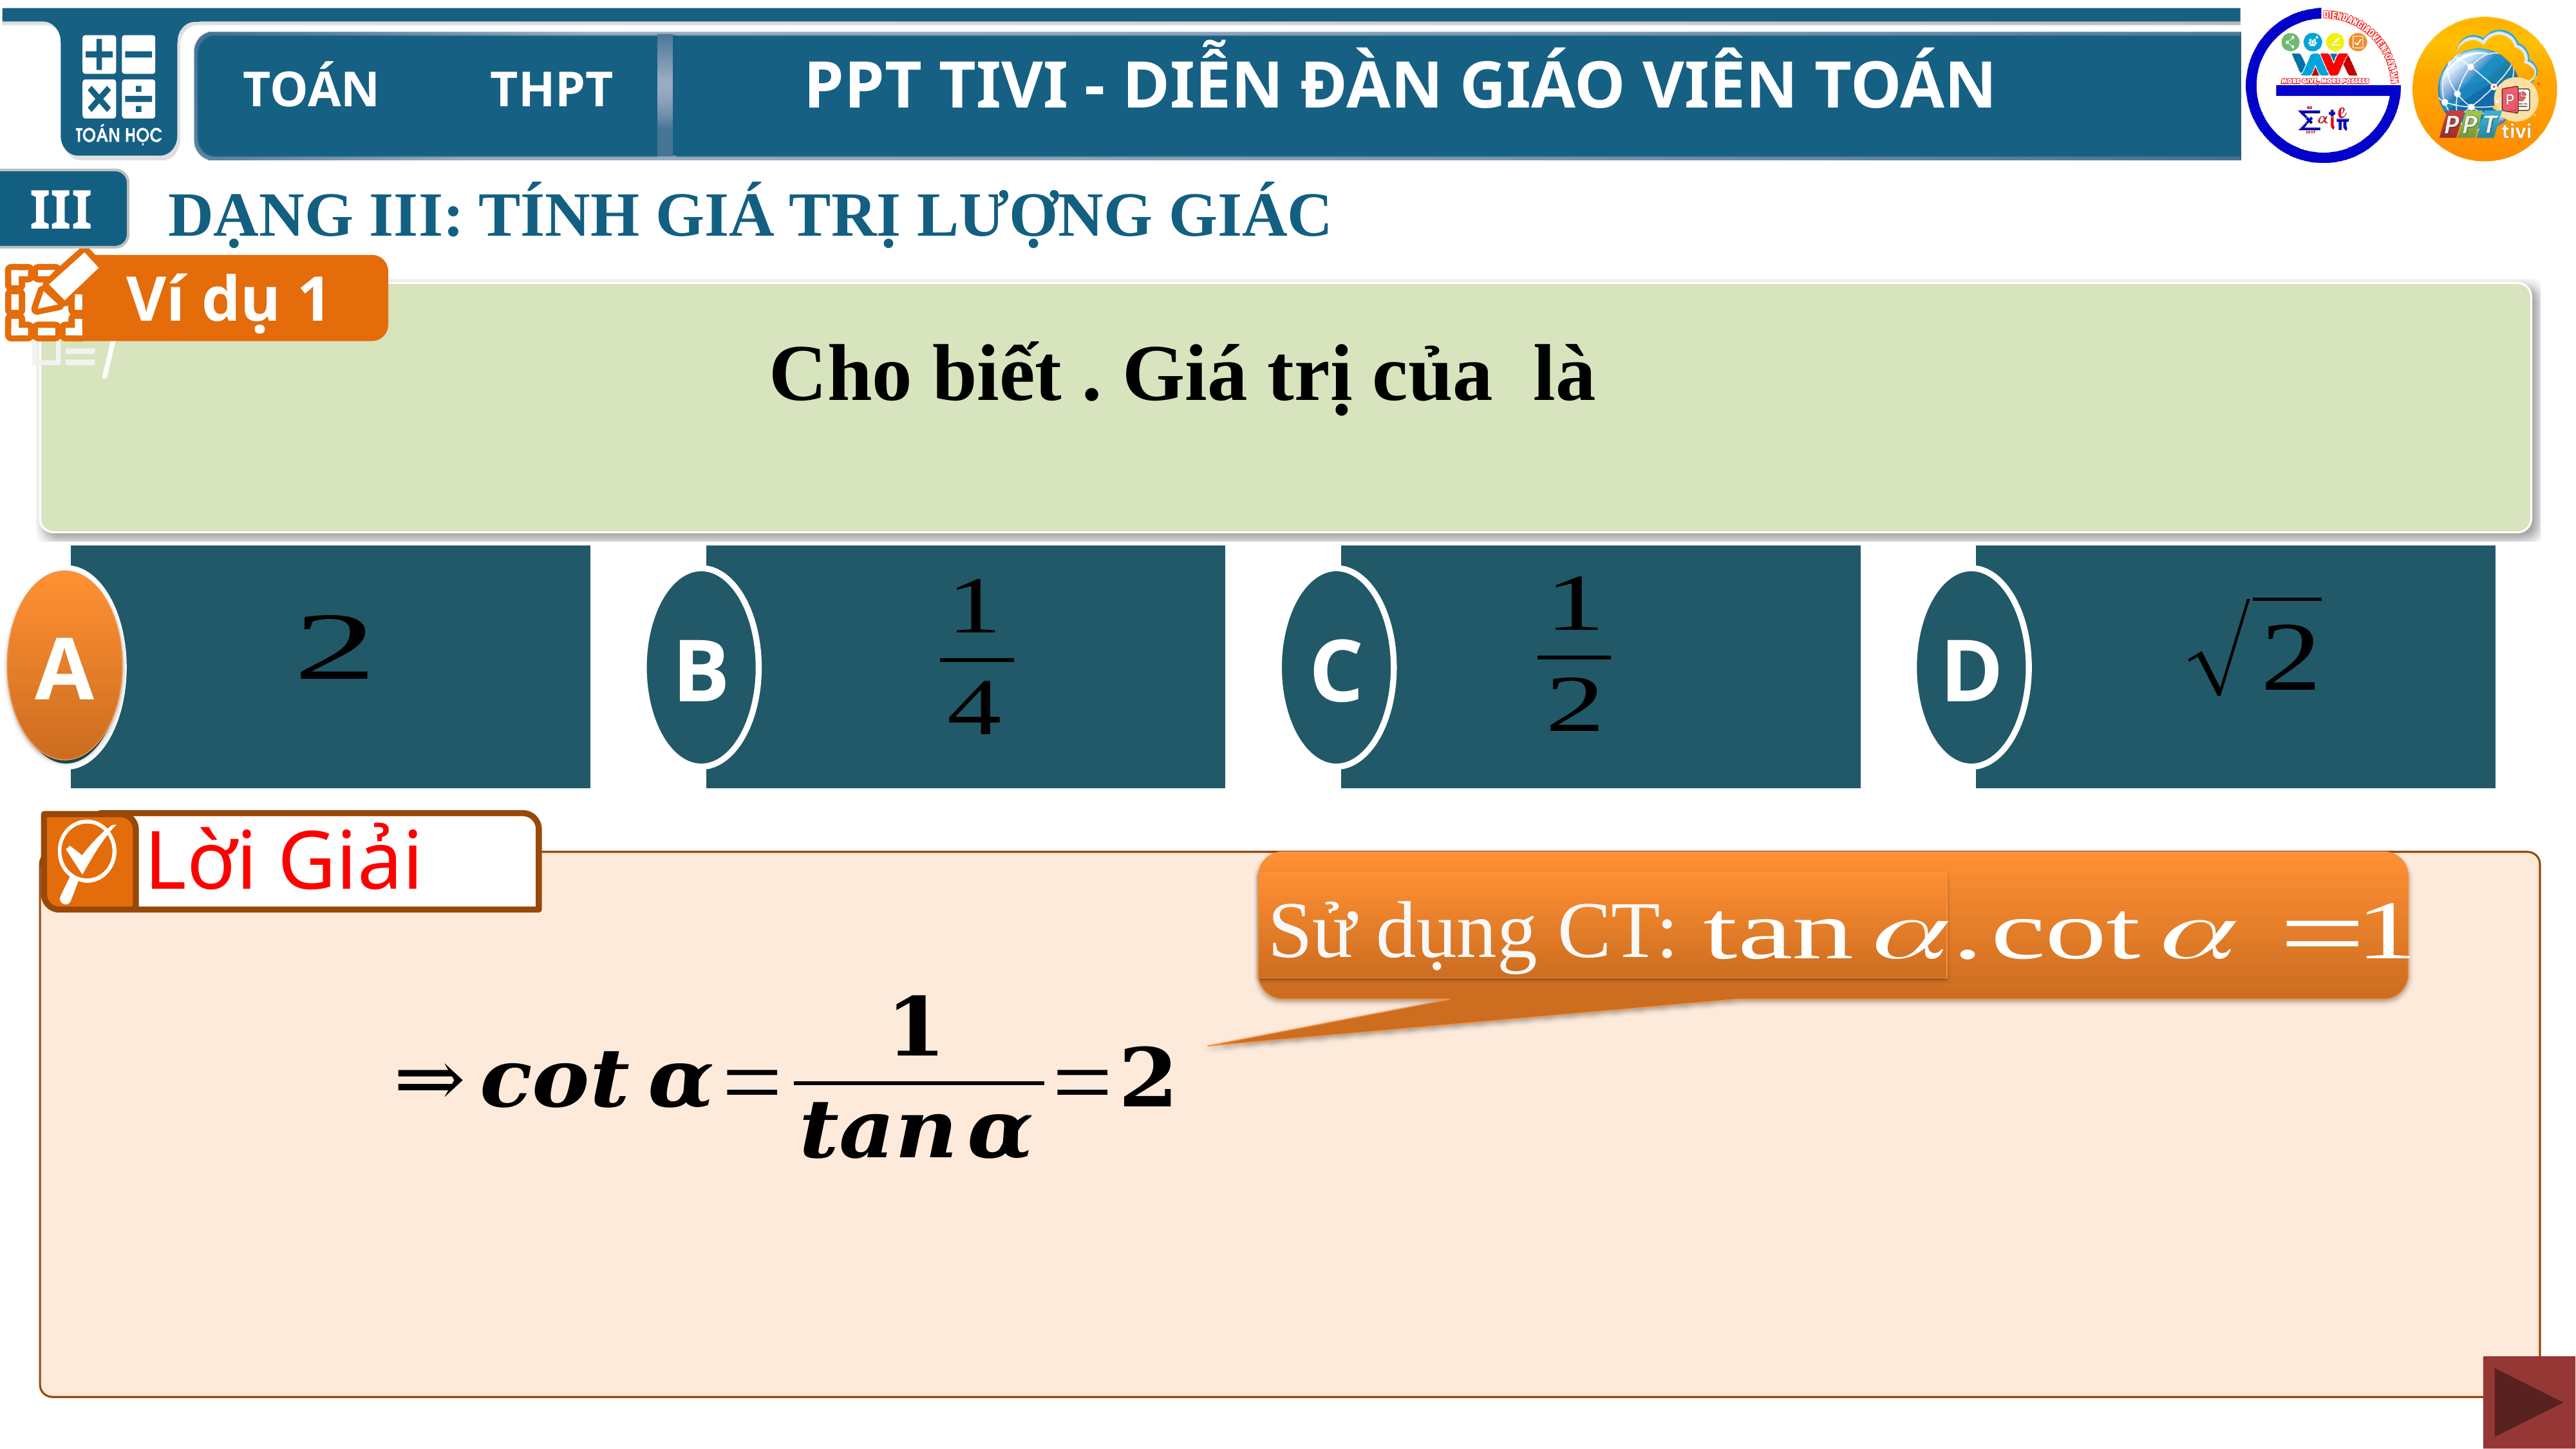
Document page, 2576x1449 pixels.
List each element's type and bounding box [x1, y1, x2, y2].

text_box [0, 155, 1350, 255]
picture [167, 22, 2241, 160]
text_box [39, 803, 2541, 1397]
picture [2412, 16, 2557, 162]
picture [2246, 8, 2401, 163]
text_box [5, 262, 386, 342]
text_box [2482, 1355, 2576, 1449]
text_box [8, 544, 2497, 790]
picture [2, 22, 71, 155]
text_box [1258, 851, 2425, 999]
text_box [32, 283, 2532, 533]
